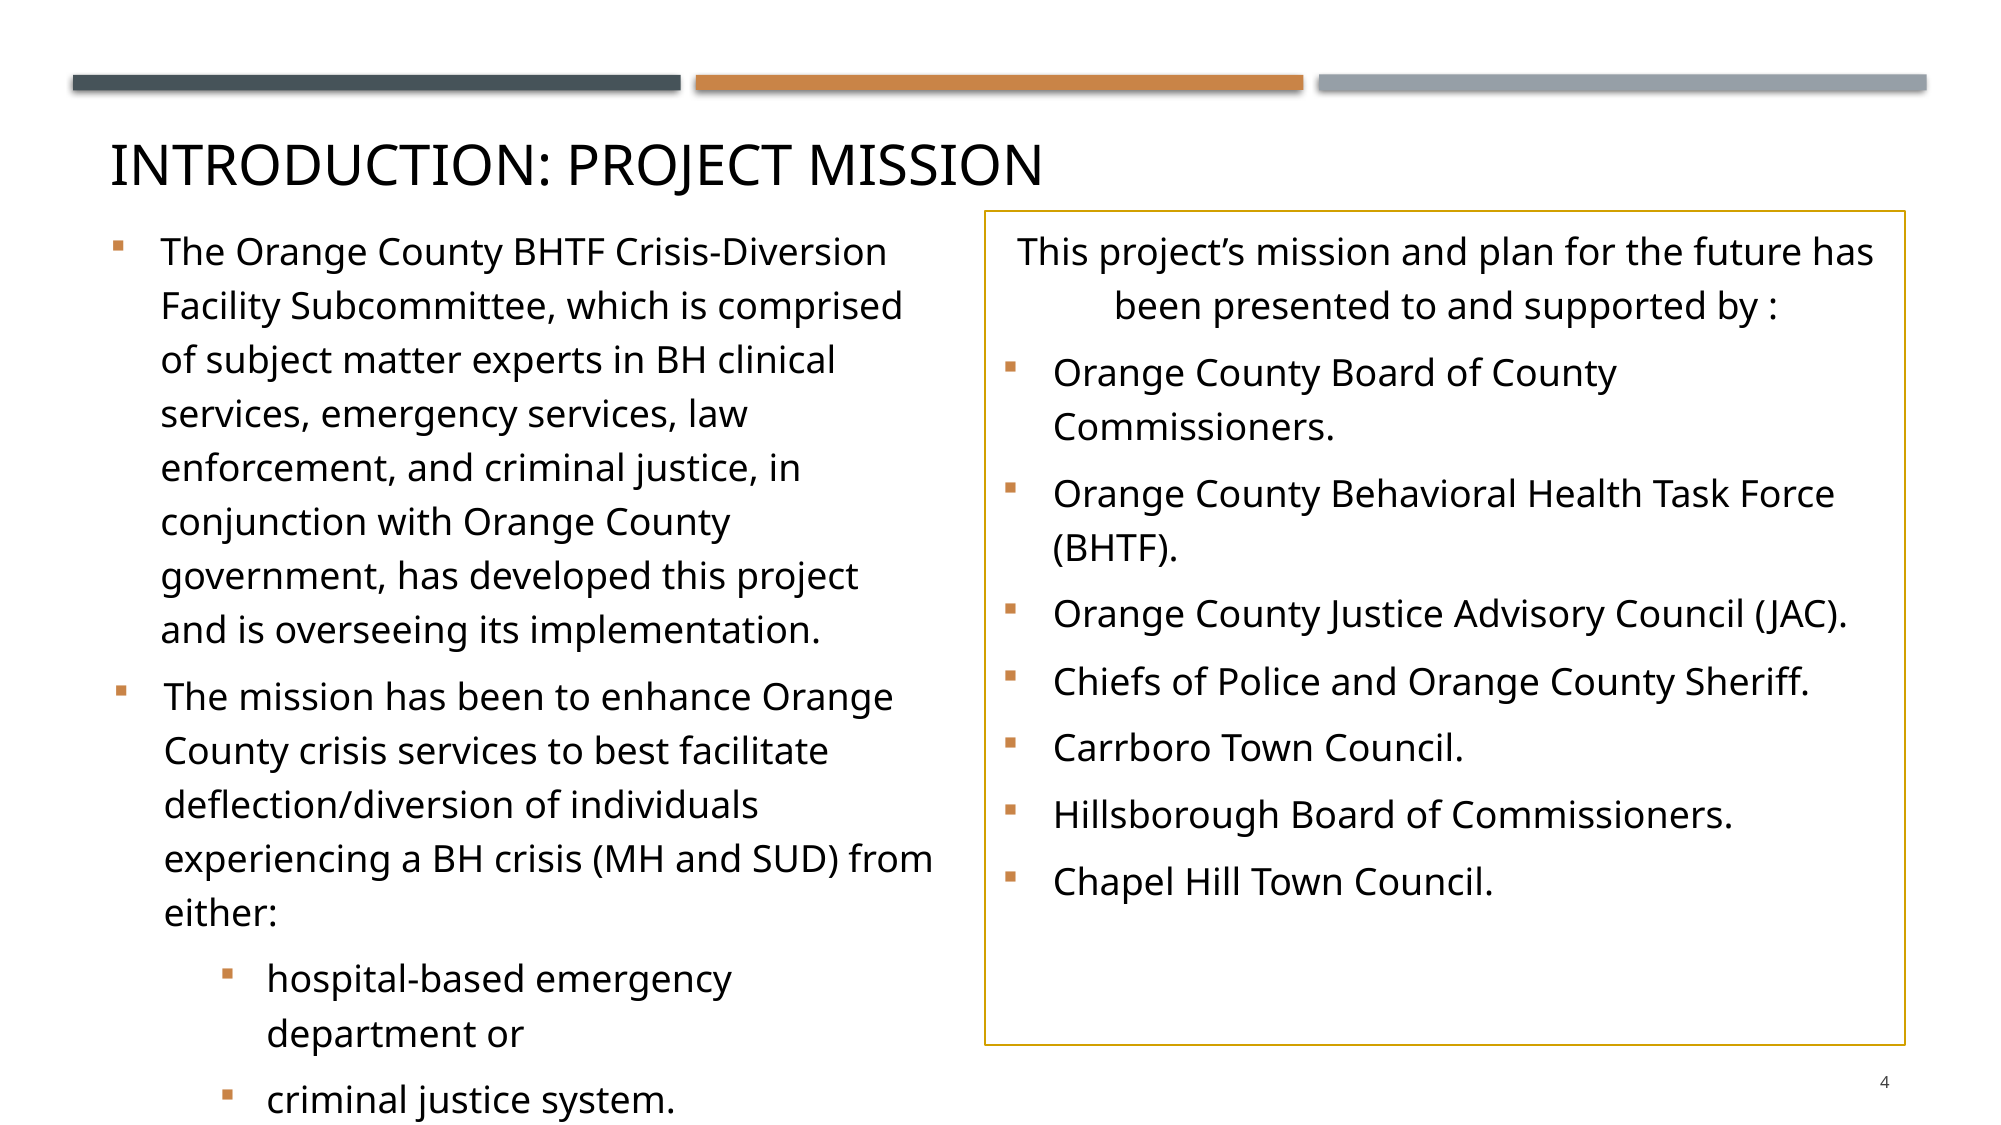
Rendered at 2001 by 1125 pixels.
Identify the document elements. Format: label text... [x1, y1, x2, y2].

slide_number 4 [1732, 1053, 1905, 1114]
text_box This project’s mission and plan for the future has been presented to and supported by : Orange County Board of County Commissioners. Orange County Behavioral Health Task Force (BHTF). Orange County Justice Advisory Council (JAC). Chiefs of Police and Orange County Sheriff. Carrboro Town Council. Hillsborough Board of Commissioners. Chapel Hill Town Council. [984, 211, 1905, 1045]
title Introduction: Project Mission [95, 119, 1905, 206]
list The Orange County BHTF Crisis-Diversion Facility Subcommittee, which is comprised of subject matter experts in BH clinical services, emergency services, law enforcement, and criminal justice, in conjunction with Orange County government, has developed this project and is overseeing its implementation. The mission has been to enhance Orange County crisis services to best facilitate deflection/diversion of individuals experiencing a BH crisis (MH and SUD) from either: hospital-based emergency department or criminal justice system. [95, 211, 951, 990]
